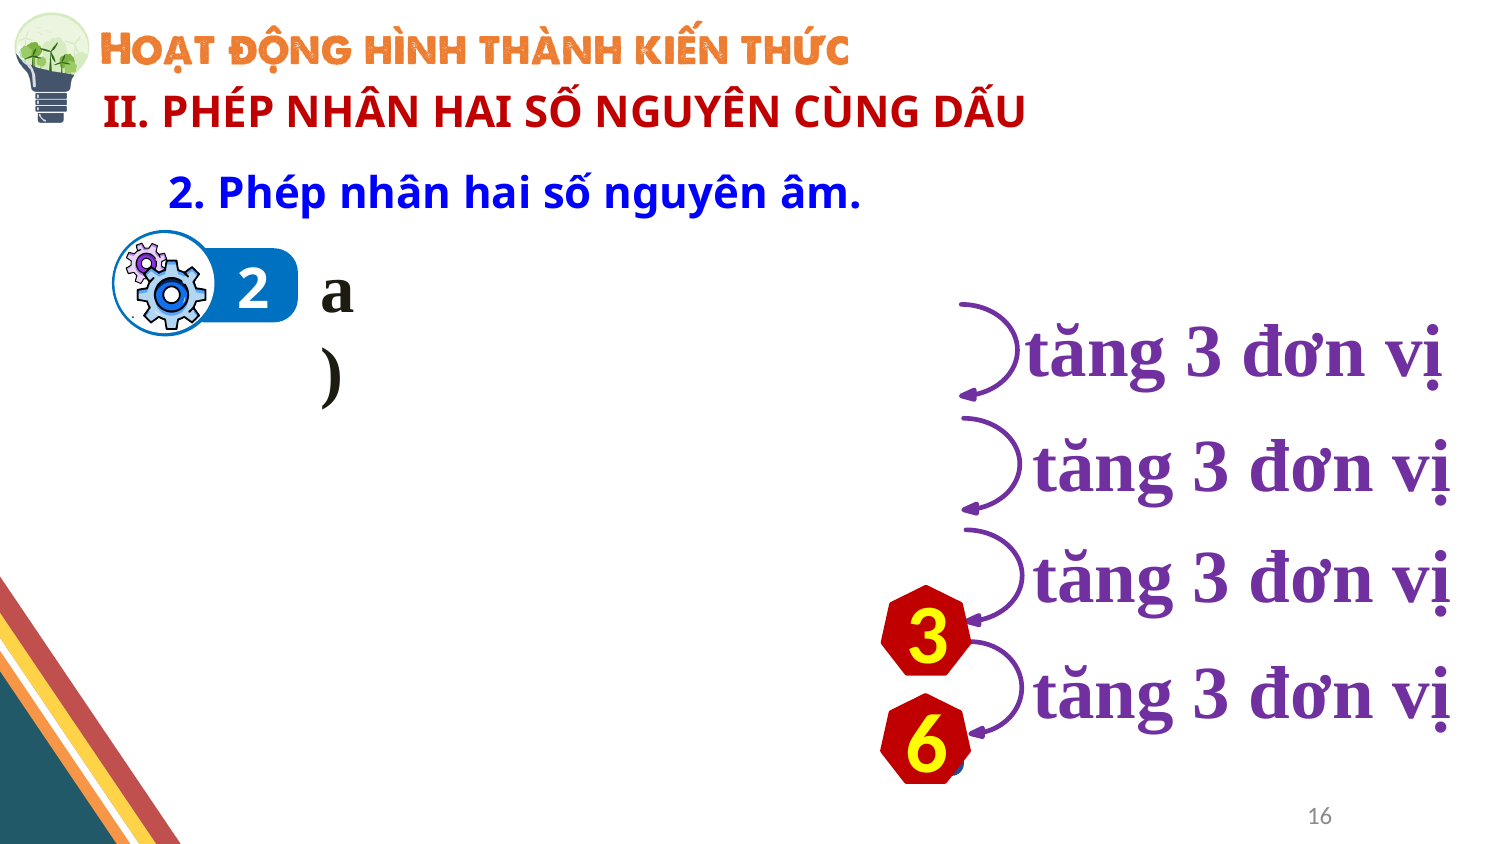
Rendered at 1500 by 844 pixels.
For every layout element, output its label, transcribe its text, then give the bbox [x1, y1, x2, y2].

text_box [0, 592, 257, 844]
picture [6, 7, 854, 125]
slide_number 16 [1010, 816, 1348, 837]
text_box II. PHÉP NHÂN HAI SỐ NGUYÊN CÙNG DẤU [88, 68, 1267, 144]
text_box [305, 229, 1500, 808]
text_box 2. Phép nhân hai số nguyên âm. [154, 149, 1021, 225]
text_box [113, 231, 302, 335]
